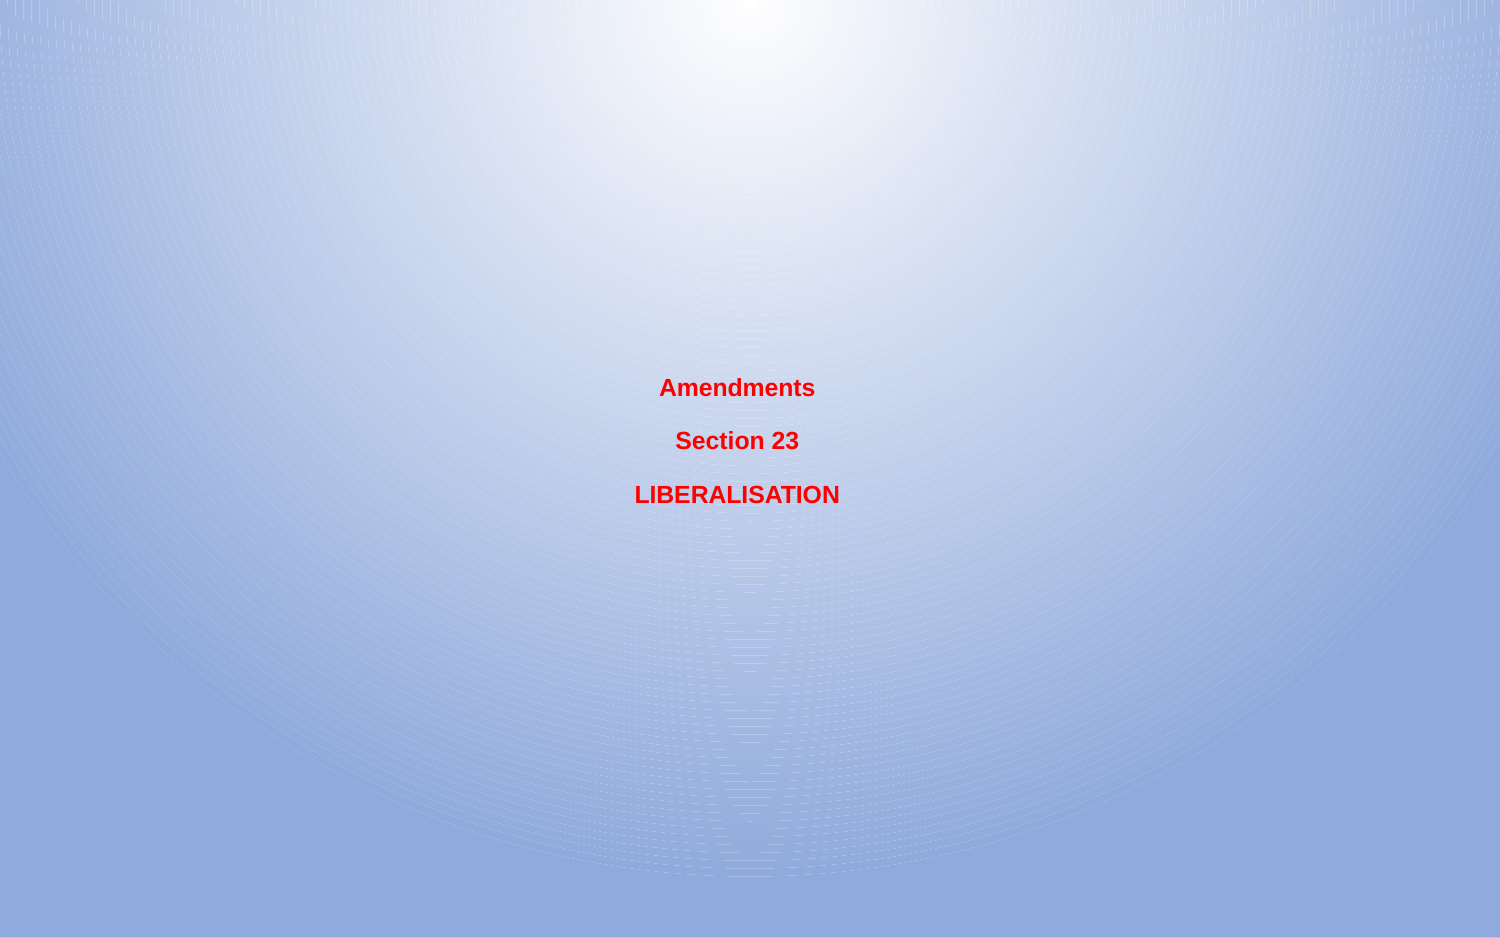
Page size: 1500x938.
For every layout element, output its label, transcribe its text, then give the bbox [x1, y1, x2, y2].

title Amendments Section 23 LIBERALISATION [90, 366, 1385, 548]
